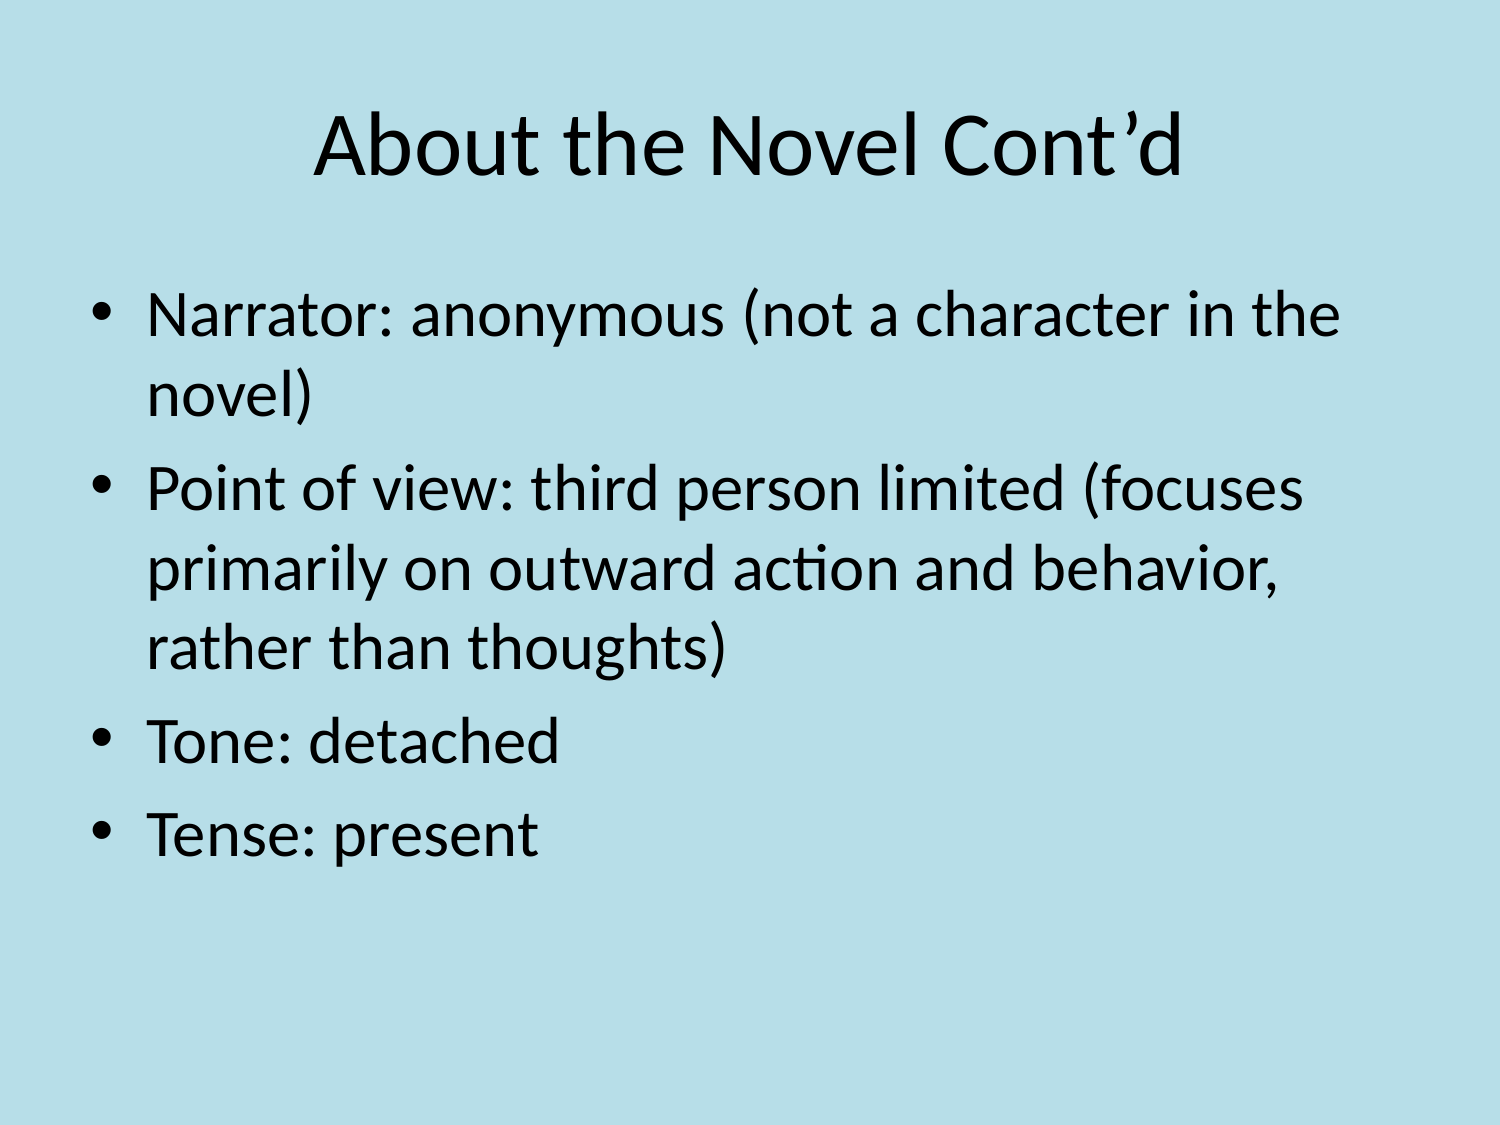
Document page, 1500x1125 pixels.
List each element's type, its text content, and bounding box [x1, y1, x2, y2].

list Narrator: anonymous (not a character in the novel) Point of view: third person limited (focuses primarily on outward action and behavior, rather than thoughts) Tone: detached Tense: present [75, 262, 1425, 1005]
title About the Novel Cont’d [75, 45, 1425, 233]
